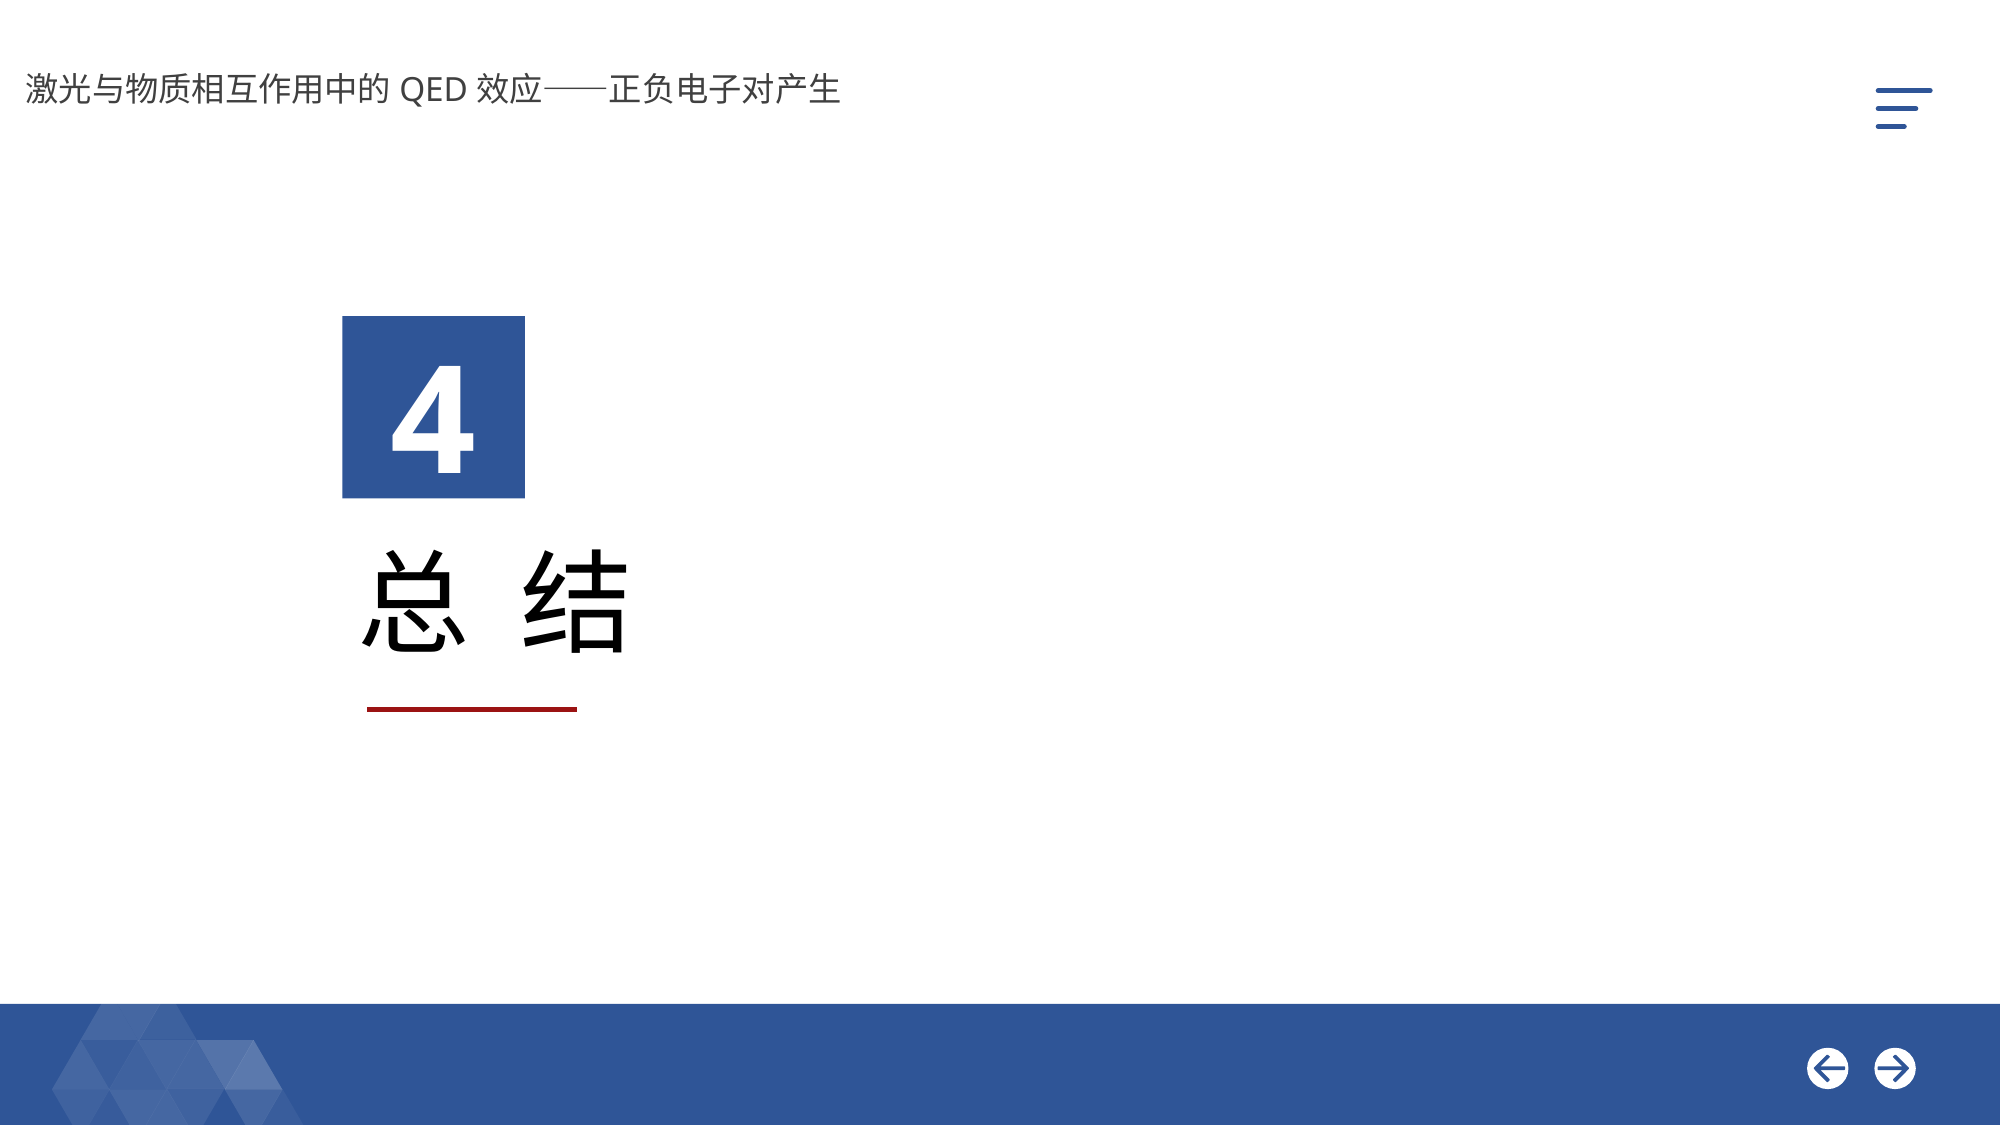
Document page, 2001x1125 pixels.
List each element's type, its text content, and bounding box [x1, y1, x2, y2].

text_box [342, 316, 525, 514]
text_box 激光与物质相互作用中的QED效应——正负电子对产生 [0, 60, 919, 116]
text_box 总 结 [342, 524, 799, 675]
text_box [1878, 90, 1931, 127]
